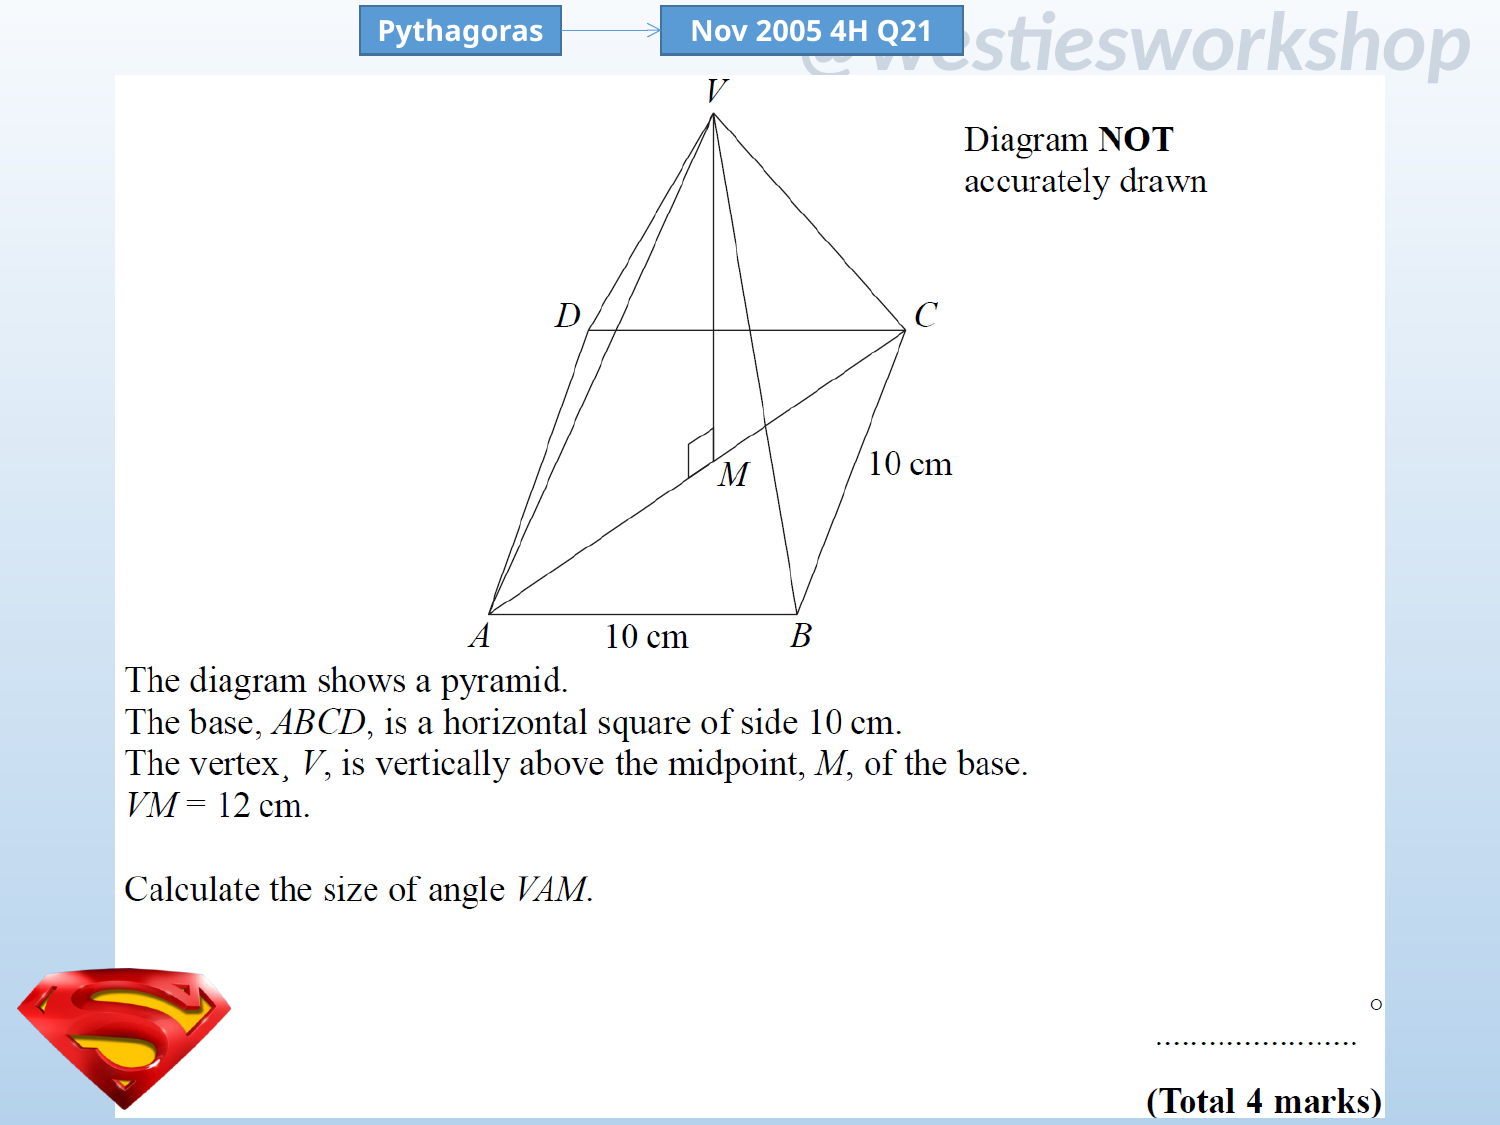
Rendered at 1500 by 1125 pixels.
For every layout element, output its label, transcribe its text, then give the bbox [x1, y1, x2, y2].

text_box Pythagoras [359, 5, 562, 56]
picture [17, 75, 1385, 1118]
text_box Nov 2005 4H Q21 [660, 5, 964, 56]
